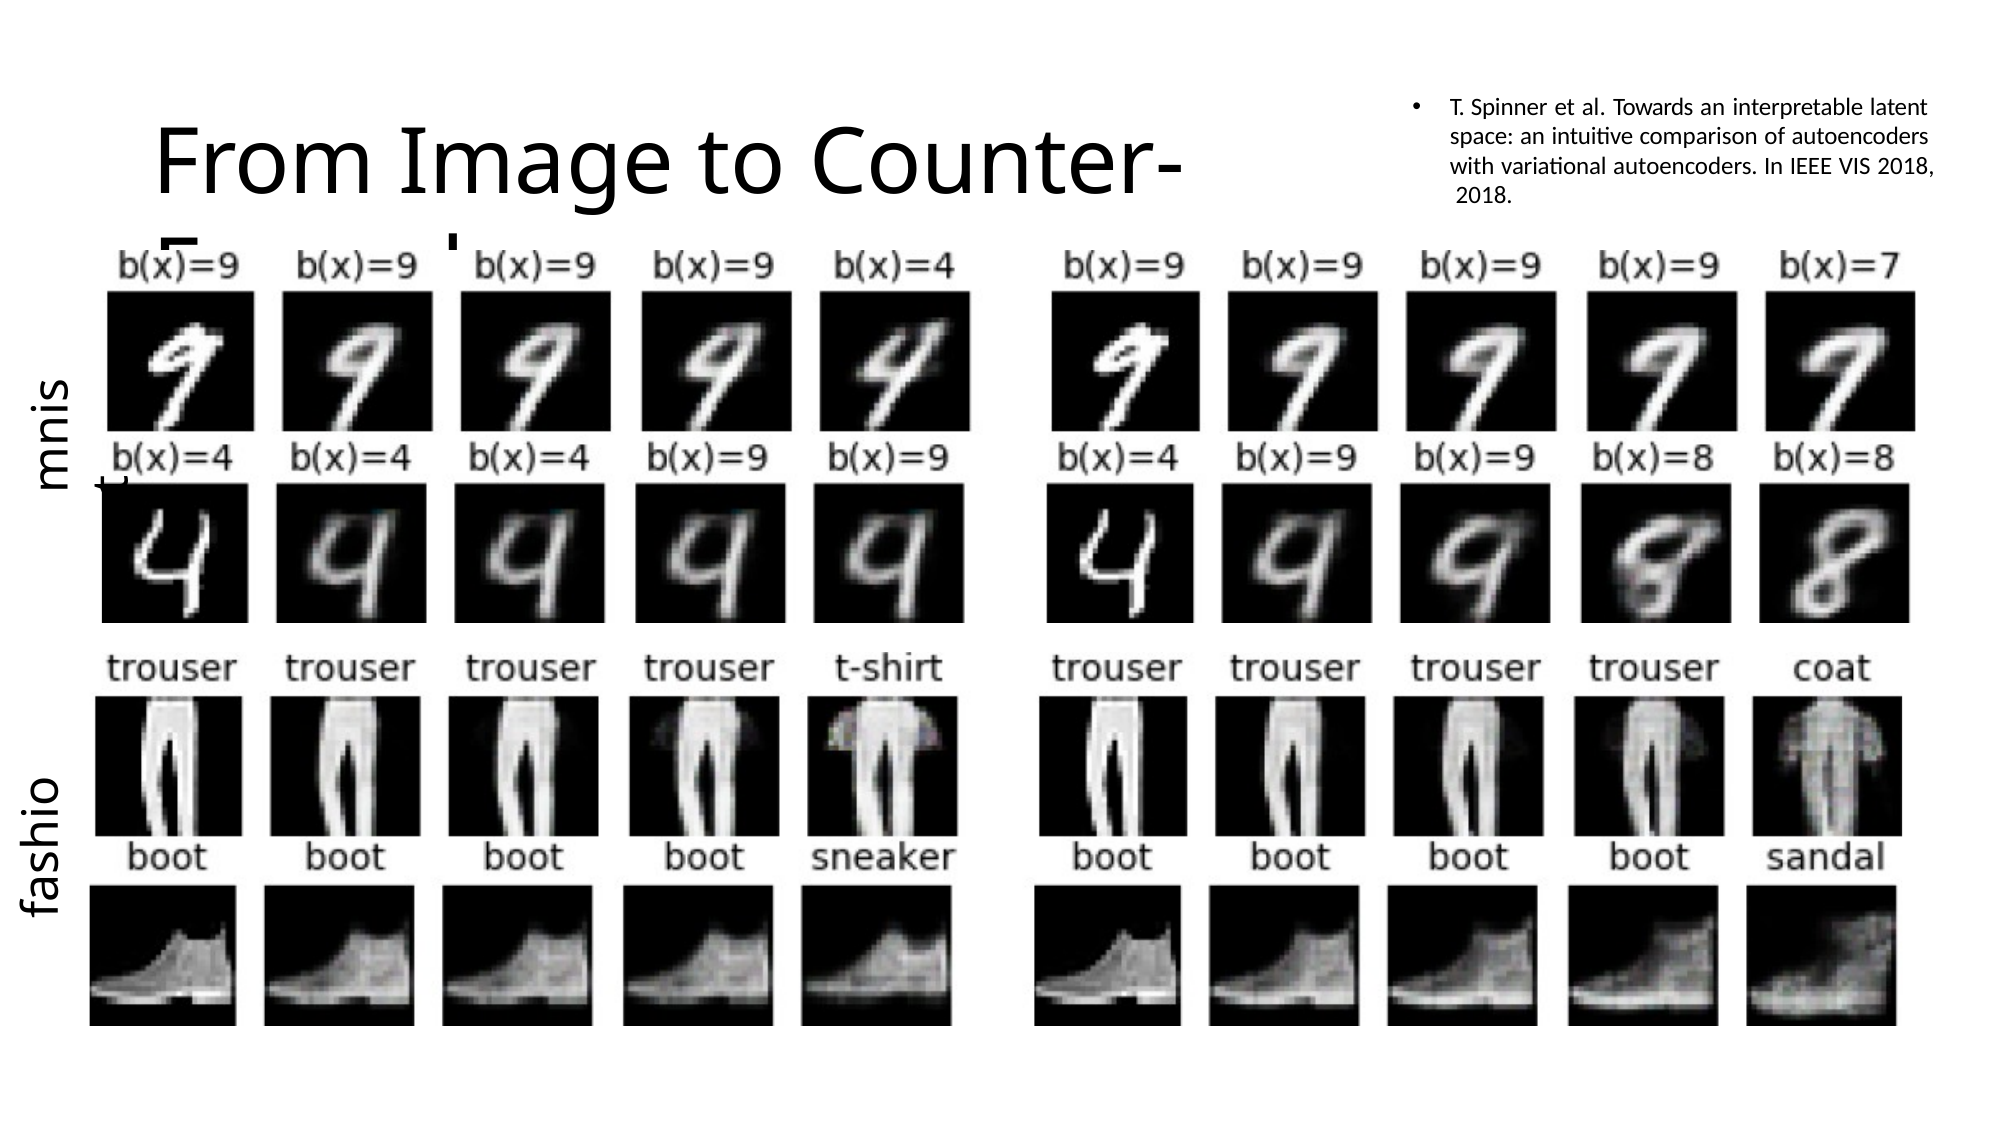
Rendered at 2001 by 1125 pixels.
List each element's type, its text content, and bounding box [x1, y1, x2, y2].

text_box fashion [7, 758, 73, 922]
text_box T. Spinner et al. Towards an interpretable latent space: an intuitive comparison of autoencoders with variational autoencoders. In IEEE VIS 2018, 2018. [1410, 89, 1936, 210]
text_box [89, 652, 1903, 1026]
text_box [101, 250, 1916, 623]
text_box From Image to Counter-Exemplar [150, 100, 1376, 250]
text_box mnist [17, 370, 83, 496]
